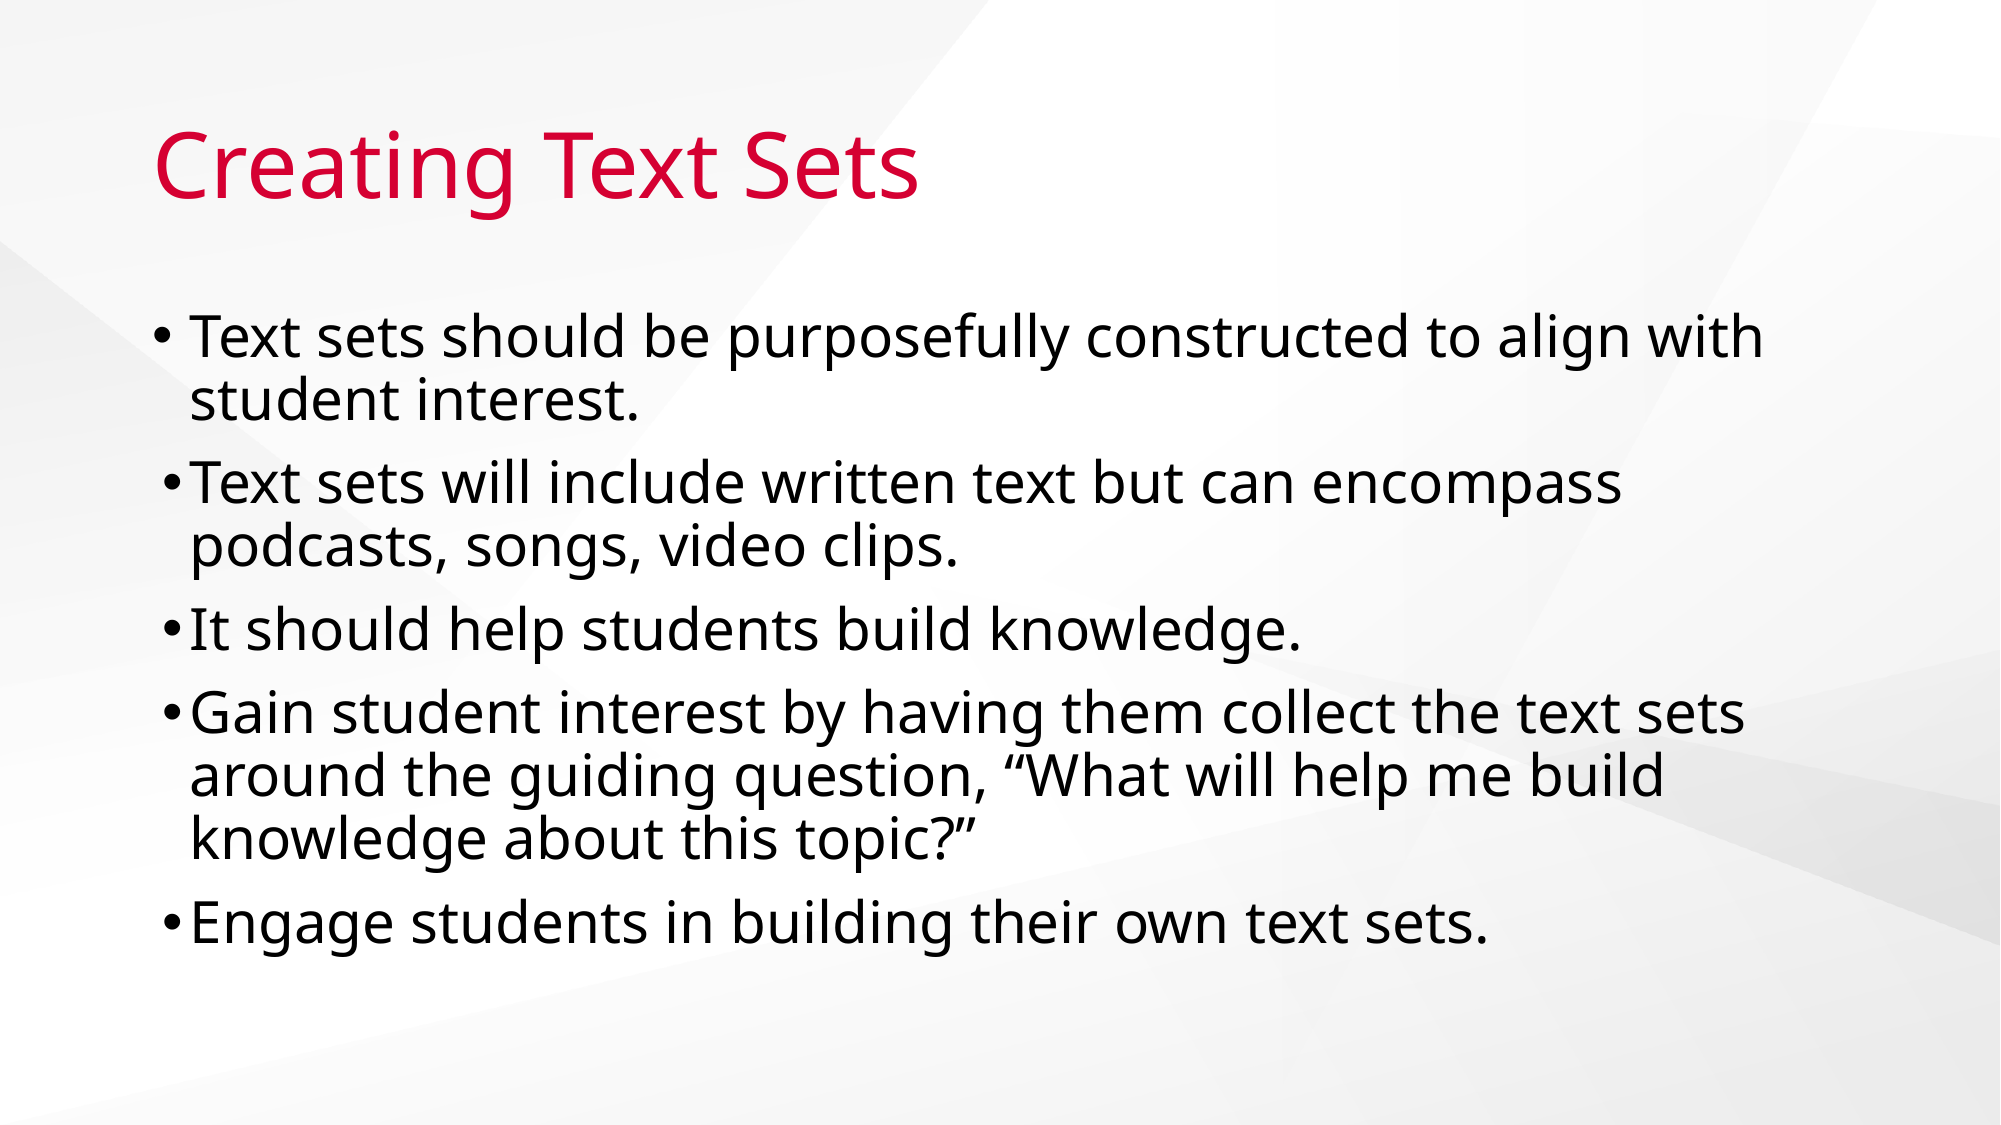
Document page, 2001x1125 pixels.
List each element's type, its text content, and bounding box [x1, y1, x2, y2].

picture [0, 0, 2000, 1125]
list Text sets should be purposefully constructed to align with student interest. Text sets will include written text but can encompass podcasts, songs, video clips. It should help students build knowledge. Gain student interest by having them collect the text sets around the guiding question, “What will help me build knowledge about this topic?” Engage students in building their own text sets. [137, 299, 1863, 1098]
title Creating Text Sets [137, 59, 1863, 278]
